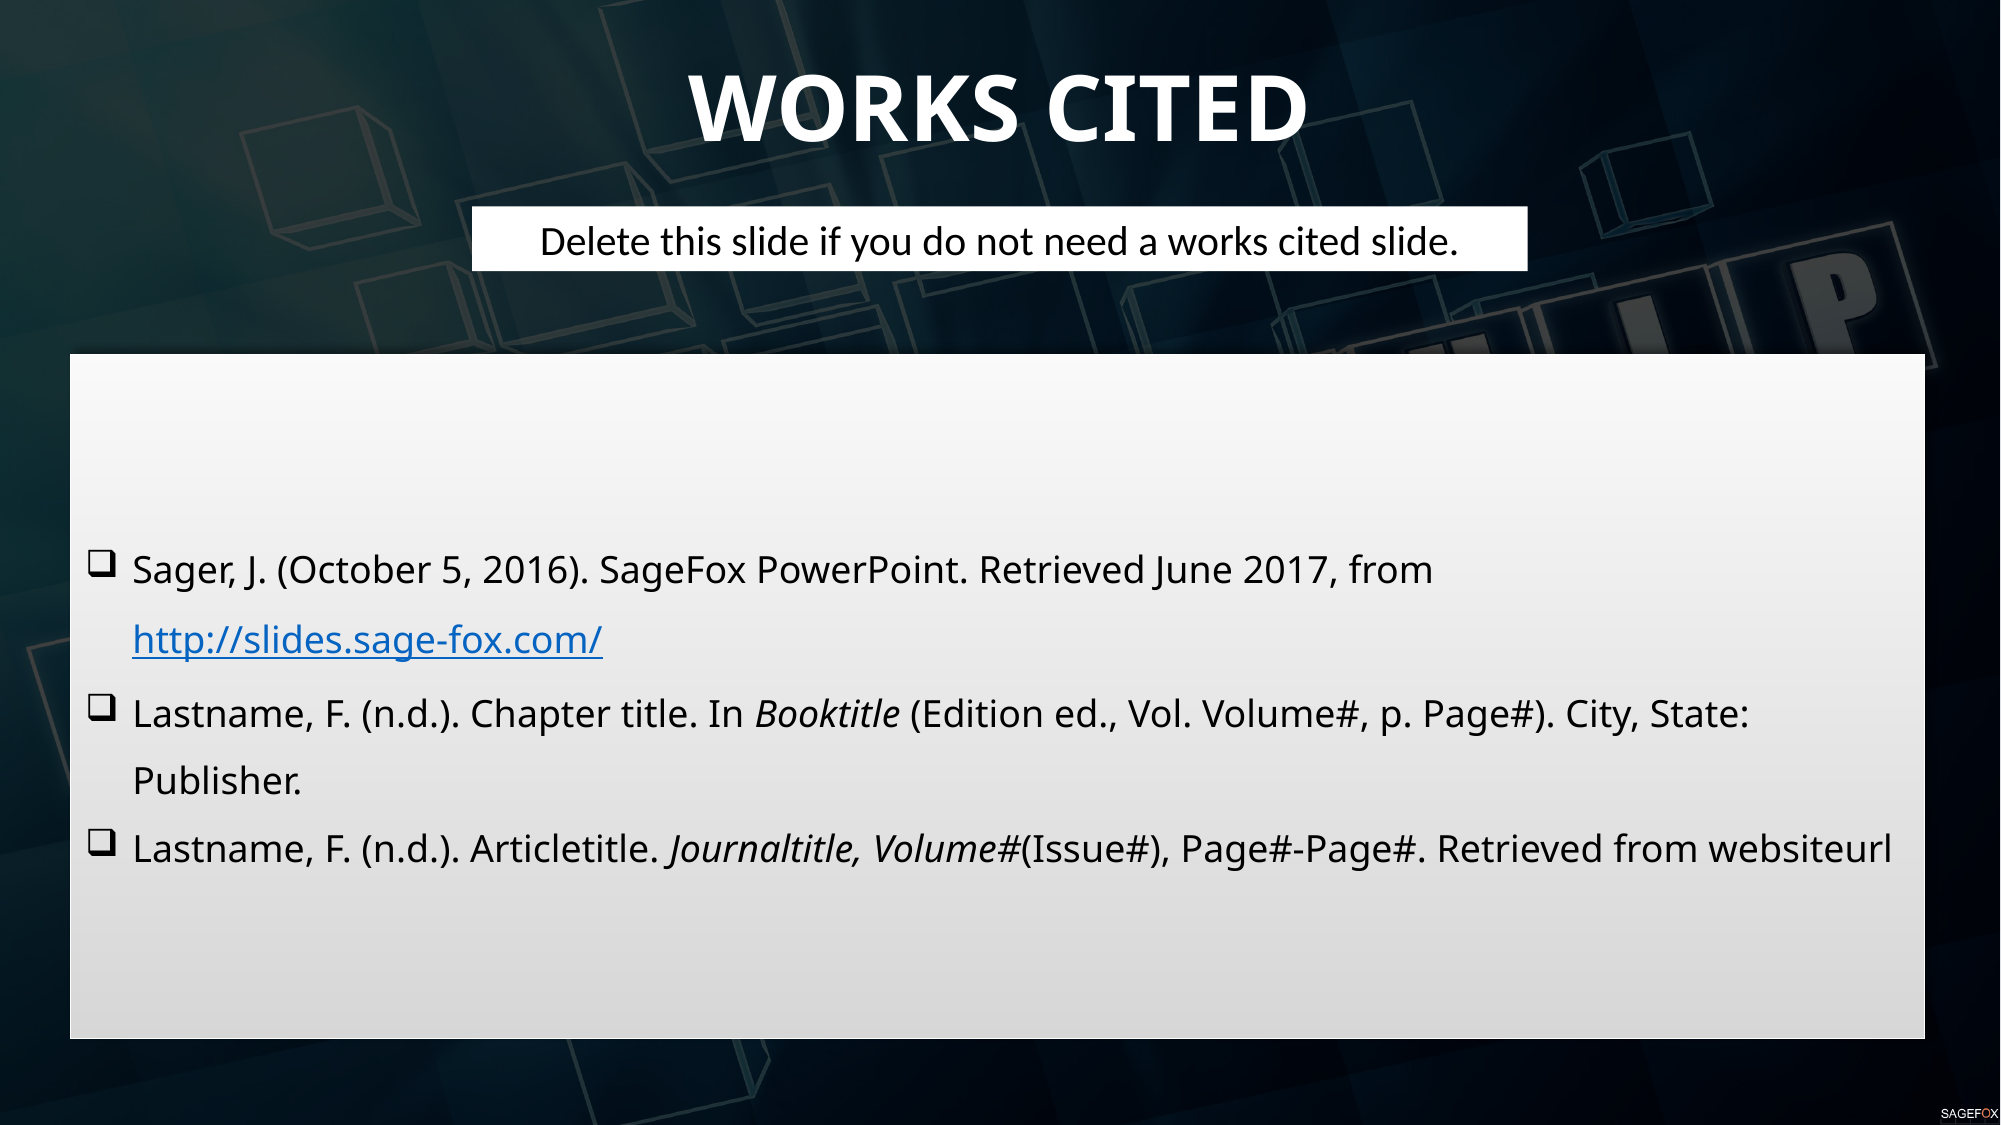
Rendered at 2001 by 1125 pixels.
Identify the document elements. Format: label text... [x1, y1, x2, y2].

text_box WORKS CITED [548, 42, 1452, 167]
picture [0, 0, 2001, 1125]
text_box Sager, J. (October 5, 2016). SageFox PowerPoint. Retrieved June 2017, from http://slides.sage-fox.com/ Lastname, F. (n.d.). Chapter title. In Booktitle (Edition ed., Vol. Volume#, p. Page#). City, State: Publisher. Lastname, F. (n.d.). Articletitle. Journaltitle, Volume#(Issue#), Page#-Page#. Retrieved from websiteurl [70, 354, 1925, 1039]
text_box Delete this slide if you do not need a works cited slide. [472, 206, 1528, 272]
